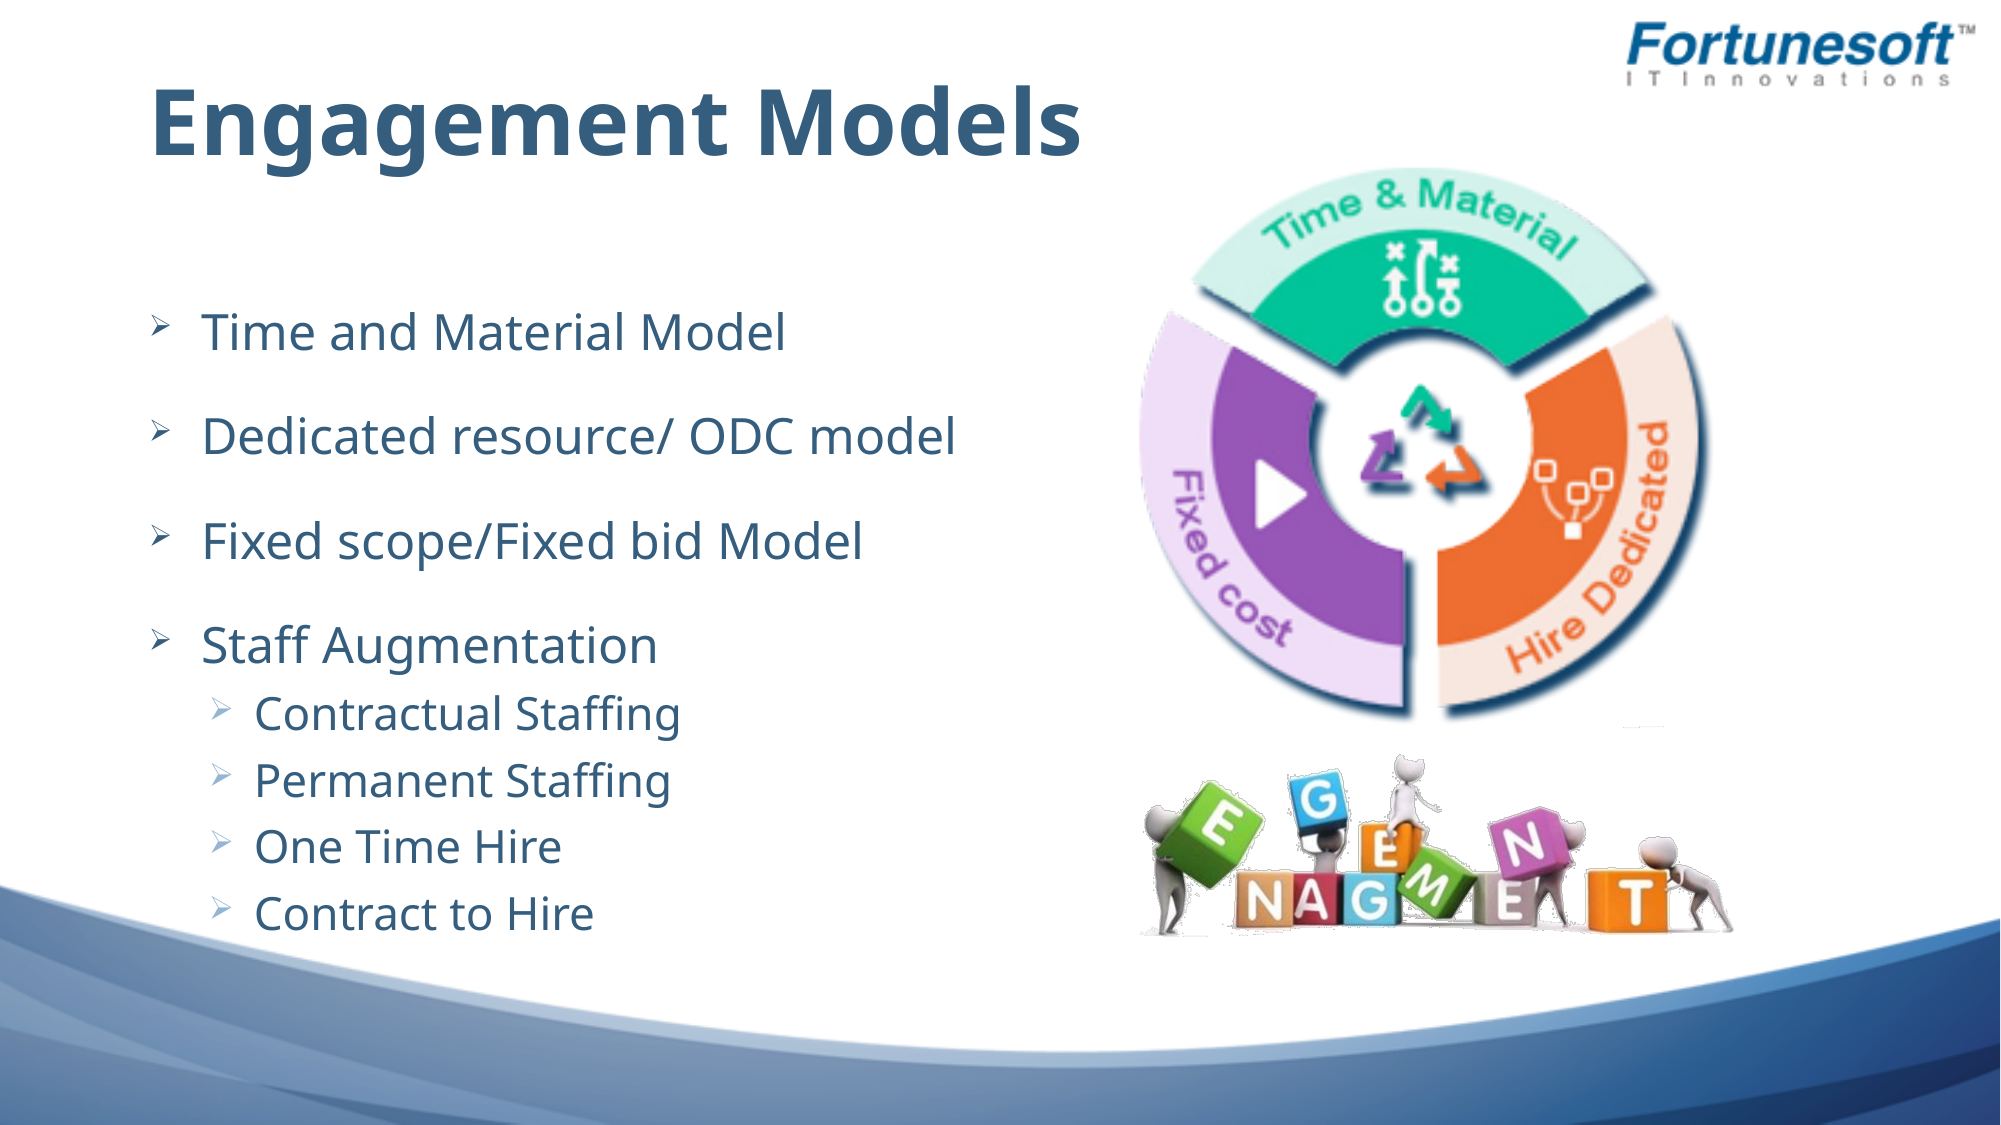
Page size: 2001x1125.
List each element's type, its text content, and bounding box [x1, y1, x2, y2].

list Time and Material Model Dedicated resource/ ODC model Fixed scope/Fixed bid Model Staff Augmentation Contractual Staffing Permanent Staffing One Time Hire Contract to Hire [133, 262, 1918, 1000]
title Engagement Models [133, 37, 1918, 200]
picture [0, 0, 2001, 1125]
